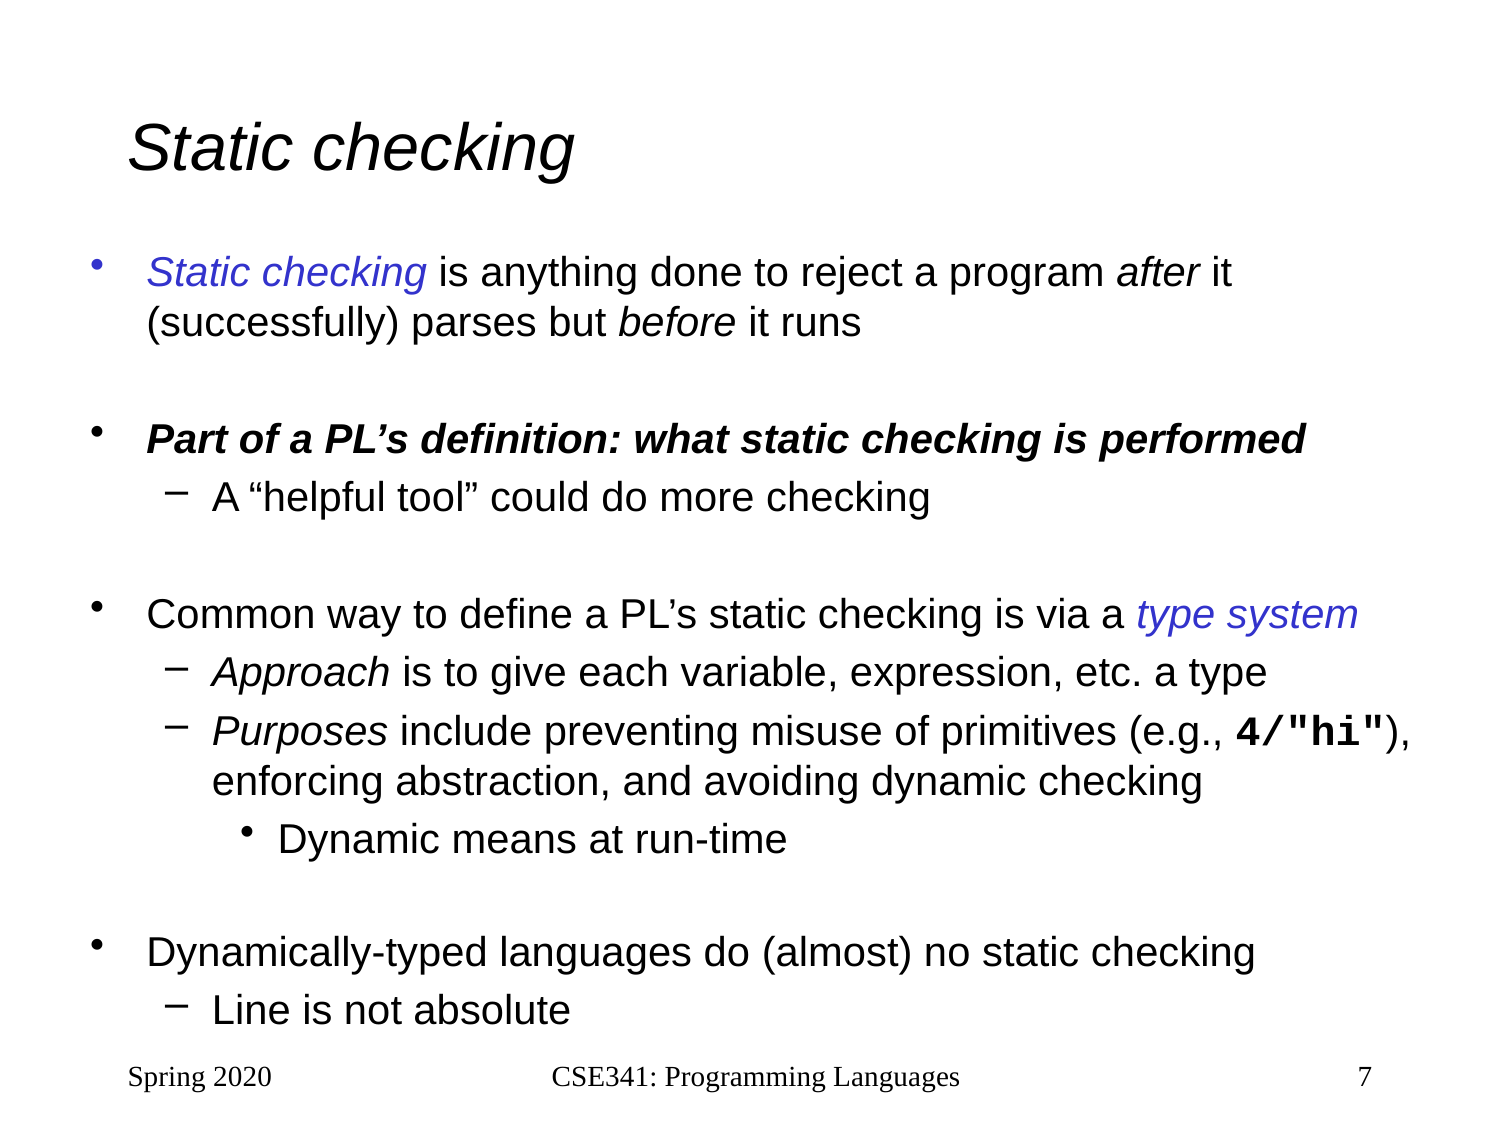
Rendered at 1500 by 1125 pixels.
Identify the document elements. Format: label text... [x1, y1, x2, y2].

title Static checking [112, 49, 1388, 237]
slide_number Spring 2020 [112, 1049, 426, 1125]
footer CSE341: Programming Languages [474, 1049, 1038, 1125]
list Static checking is anything done to reject a program after it (successfully) parses but before it runs Part of a PL’s definition: what static checking is performed A “helpful tool” could do more checking Common way to define a PL’s static checking is via a type system Approach is to give each variable, expression, etc. a type Purposes include preventing misuse of primitives (e.g., 4/"hi"), enforcing abstraction, and avoiding dynamic checking Dynamic means at run-time Dynamically-typed languages do (almost) no static checking Line is not absolute [74, 237, 1438, 1013]
slide_number 7 [1074, 1049, 1388, 1125]
